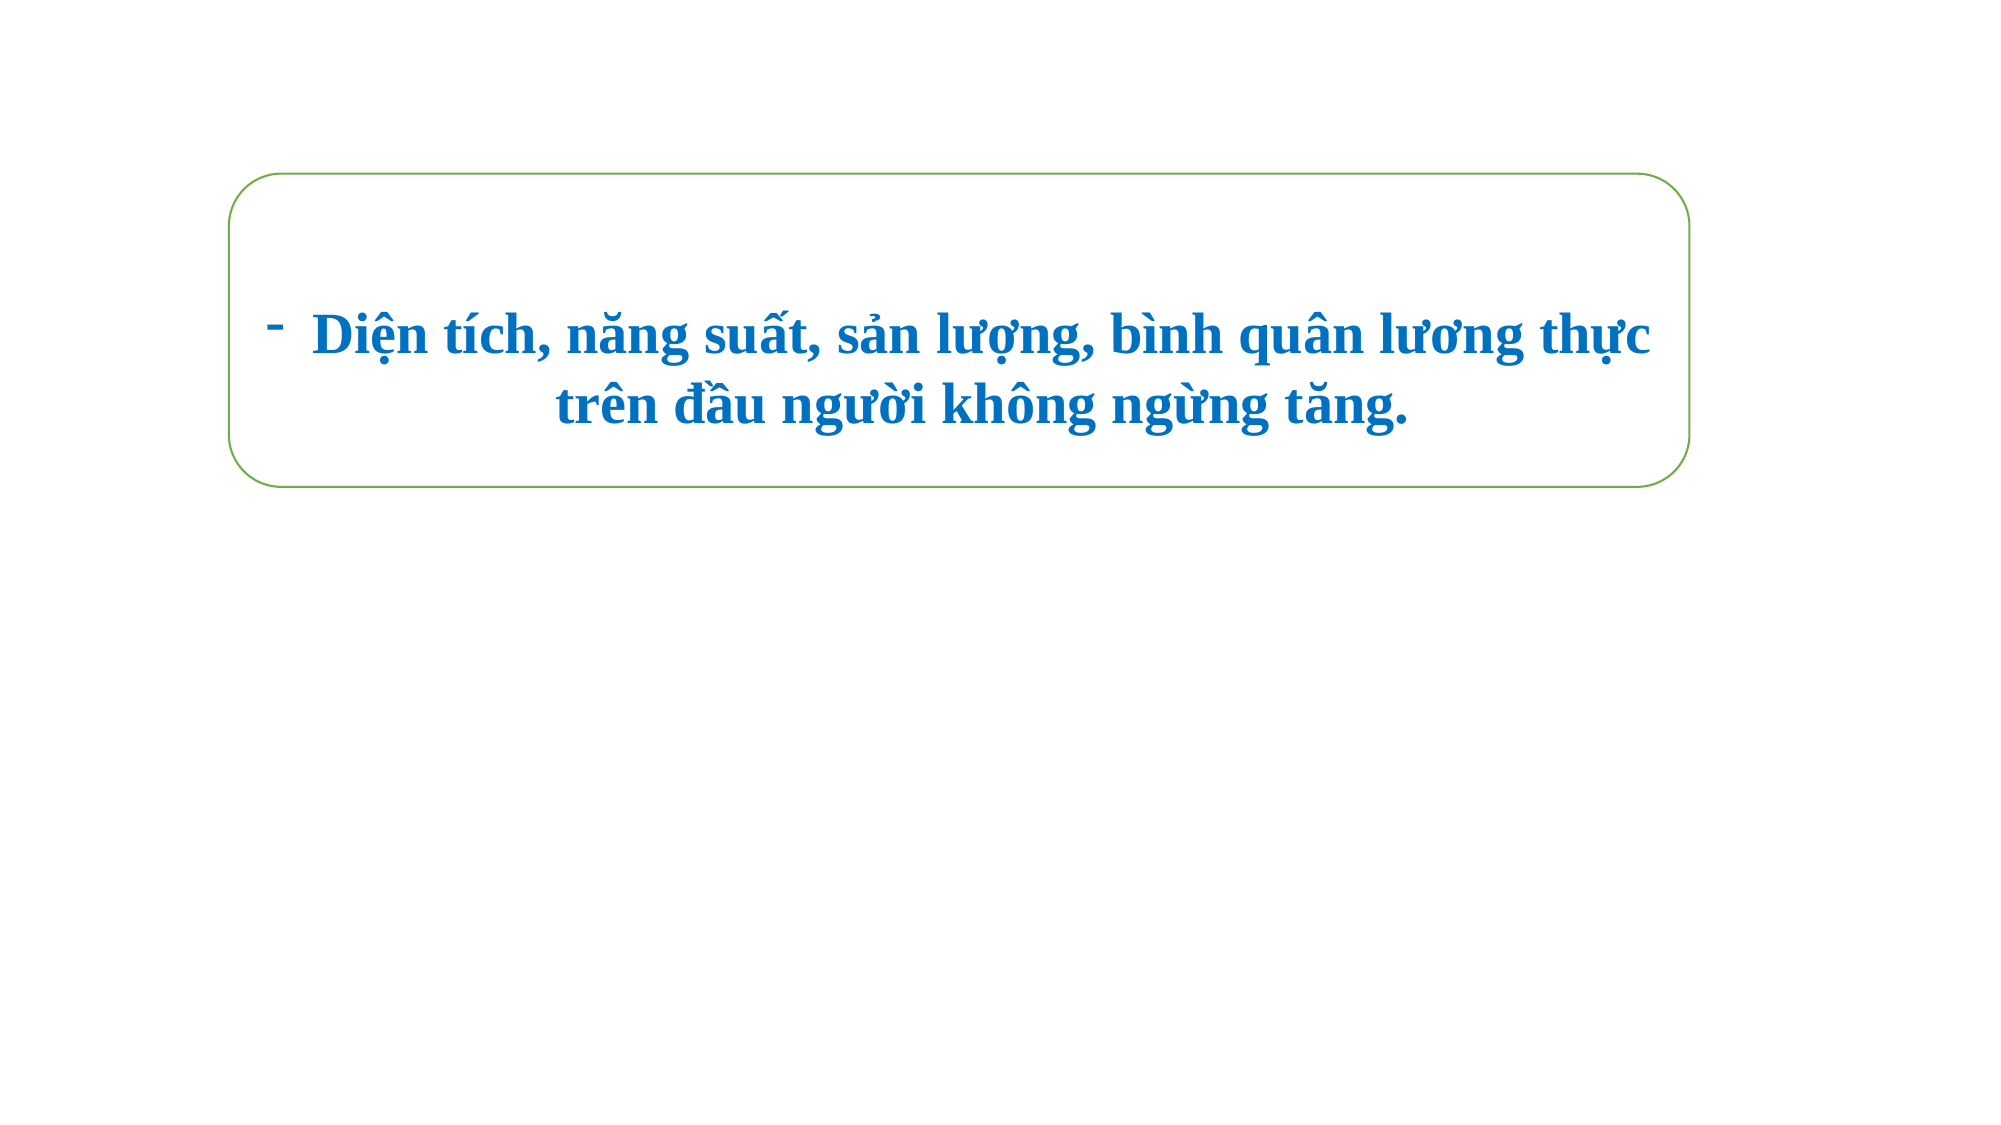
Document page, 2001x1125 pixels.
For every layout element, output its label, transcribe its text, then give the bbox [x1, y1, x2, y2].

text_box Diện tích, năng suất, sản lượng, bình quân lương thực trên đầu người không ngừng tăng. [227, 172, 1691, 488]
